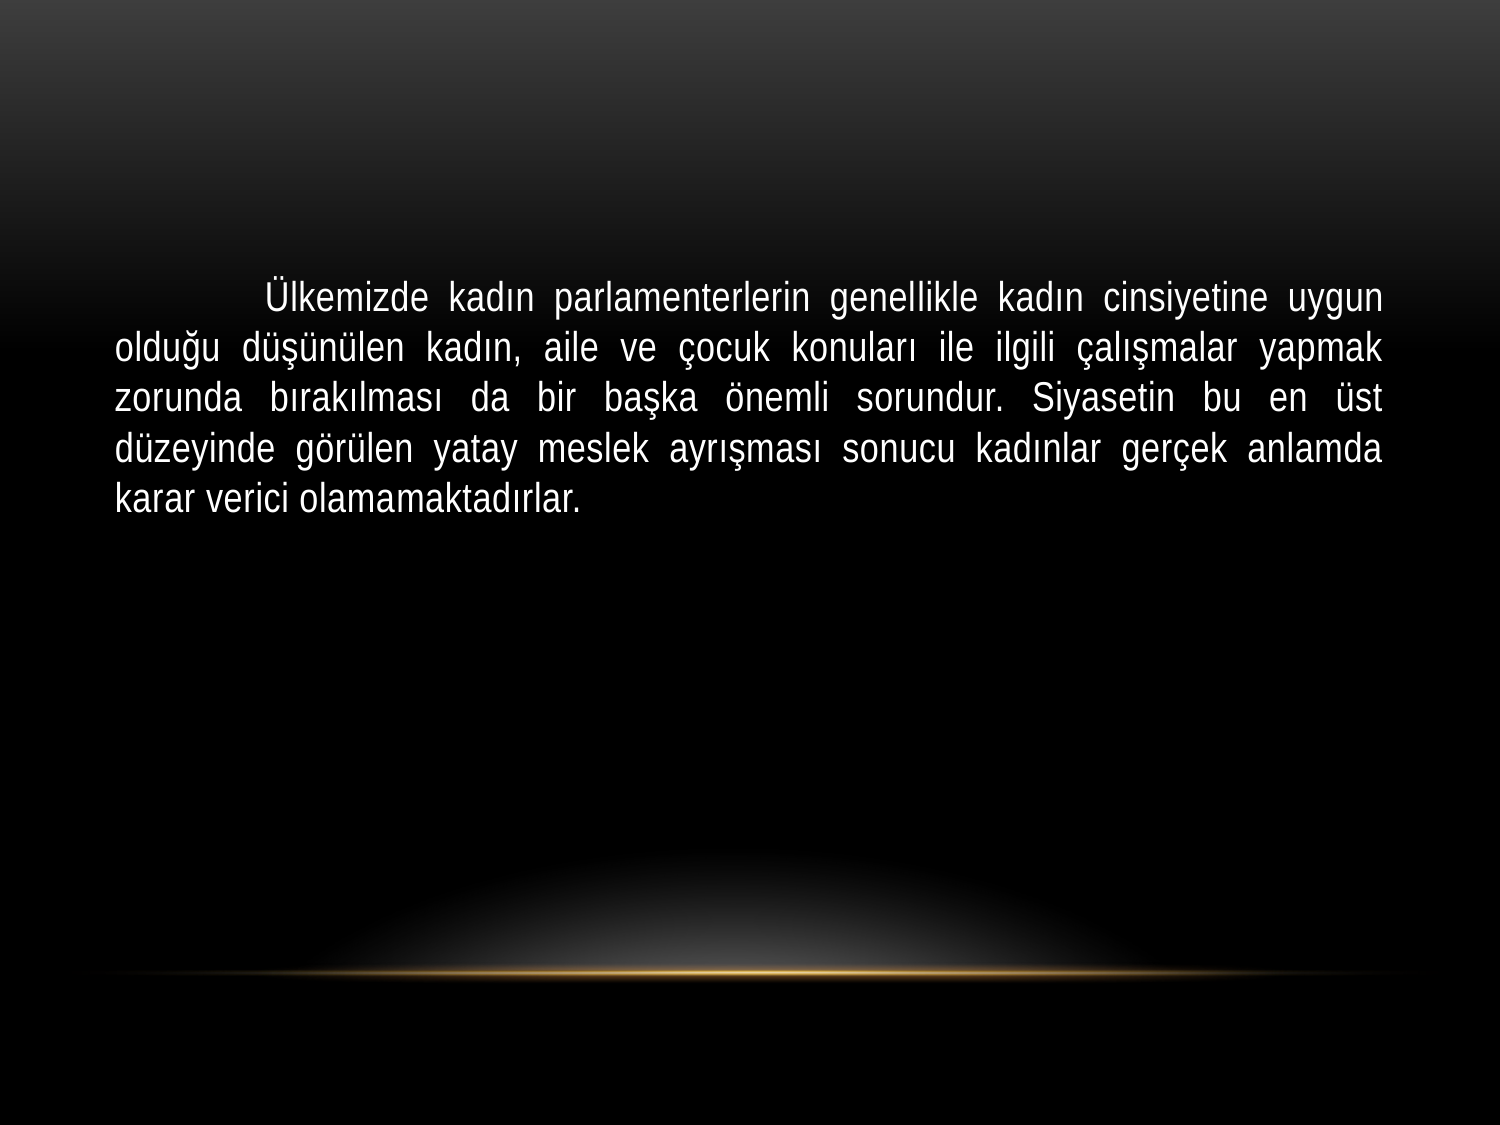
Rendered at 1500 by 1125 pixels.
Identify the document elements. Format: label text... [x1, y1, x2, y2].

picture [0, 0, 1500, 1125]
list Ülkemizde kadın parlamenterlerin genel­likle kadın cinsiyetine uygun olduğu düşünülen kadın, aile ve çocuk konuları ile ilgili çalışmalar yapmak zorunda bırakılması da bir başka önemli sorundur. Siyasetin bu en üst düzeyinde görülen yatay meslek ayrışması sonucu kadınlar gerçek anlamda karar verici olama­maktadırlar. [99, 262, 1400, 938]
